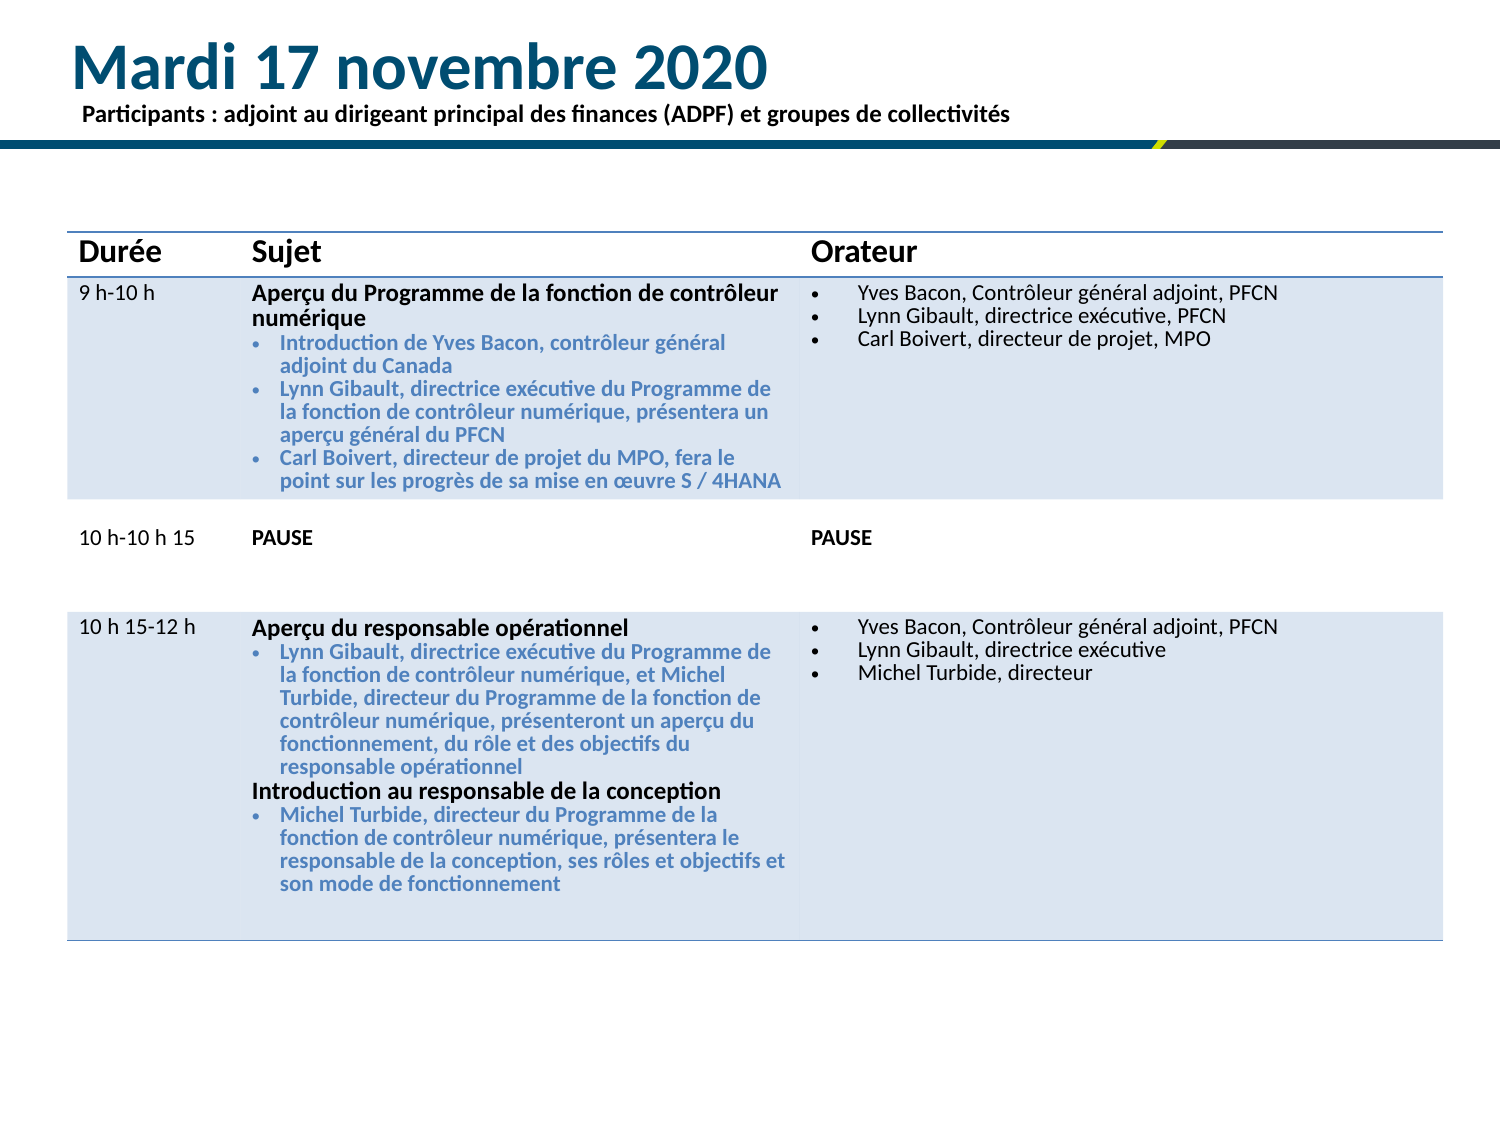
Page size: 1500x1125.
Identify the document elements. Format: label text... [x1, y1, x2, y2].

table_cell PAUSE [241, 499, 800, 612]
table_cell 9 h-10 h [67, 278, 241, 499]
table_cell Yves Bacon, Contrôleur général adjoint, PFCN Lynn Gibault, directrice exécutive Michel Turbide, directeur [800, 612, 1443, 940]
text_box Participants : adjoint au dirigeant principal des finances (ADPF) et groupes de collectivités [67, 90, 1046, 135]
table_cell 10 h-10 h 15 [67, 499, 241, 612]
table_cell 10 h 15-12 h [67, 612, 241, 940]
table_cell Yves Bacon, Contrôleur général adjoint, PFCN Lynn Gibault, directrice exécutive, PFCN Carl Boivert, directeur de projet, MPO [800, 278, 1443, 499]
title Mardi 17 novembre 2020 [56, 30, 1433, 111]
table_header Orateur [800, 233, 1443, 276]
table_cell Aperçu du Programme de la fonction de contrôleur numérique Introduction de Yves Bacon, contrôleur général adjoint du Canada Lynn Gibault, directrice exécutive du Programme de la fonction de contrôleur numérique, présentera un aperçu général du PFCN Carl Boivert, directeur de projet du MPO, fera le point sur les progrès de sa mise en œuvre S / 4HANA [241, 278, 800, 499]
table_cell Aperçu du responsable opérationnel Lynn Gibault, directrice exécutive du Programme de la fonction de contrôleur numérique, et Michel Turbide, directeur du Programme de la fonction de contrôleur numérique, présenteront un aperçu du fonctionnement, du rôle et des objectifs du responsable opérationnel Introduction au responsable de la conception Michel Turbide, directeur du Programme de la fonction de contrôleur numérique, présentera le responsable de la conception, ses rôles et objectifs et son mode de fonctionnement [241, 612, 800, 940]
table_header Sujet [241, 233, 800, 276]
table_header Durée [67, 233, 241, 276]
table_cell PAUSE [800, 499, 1443, 612]
